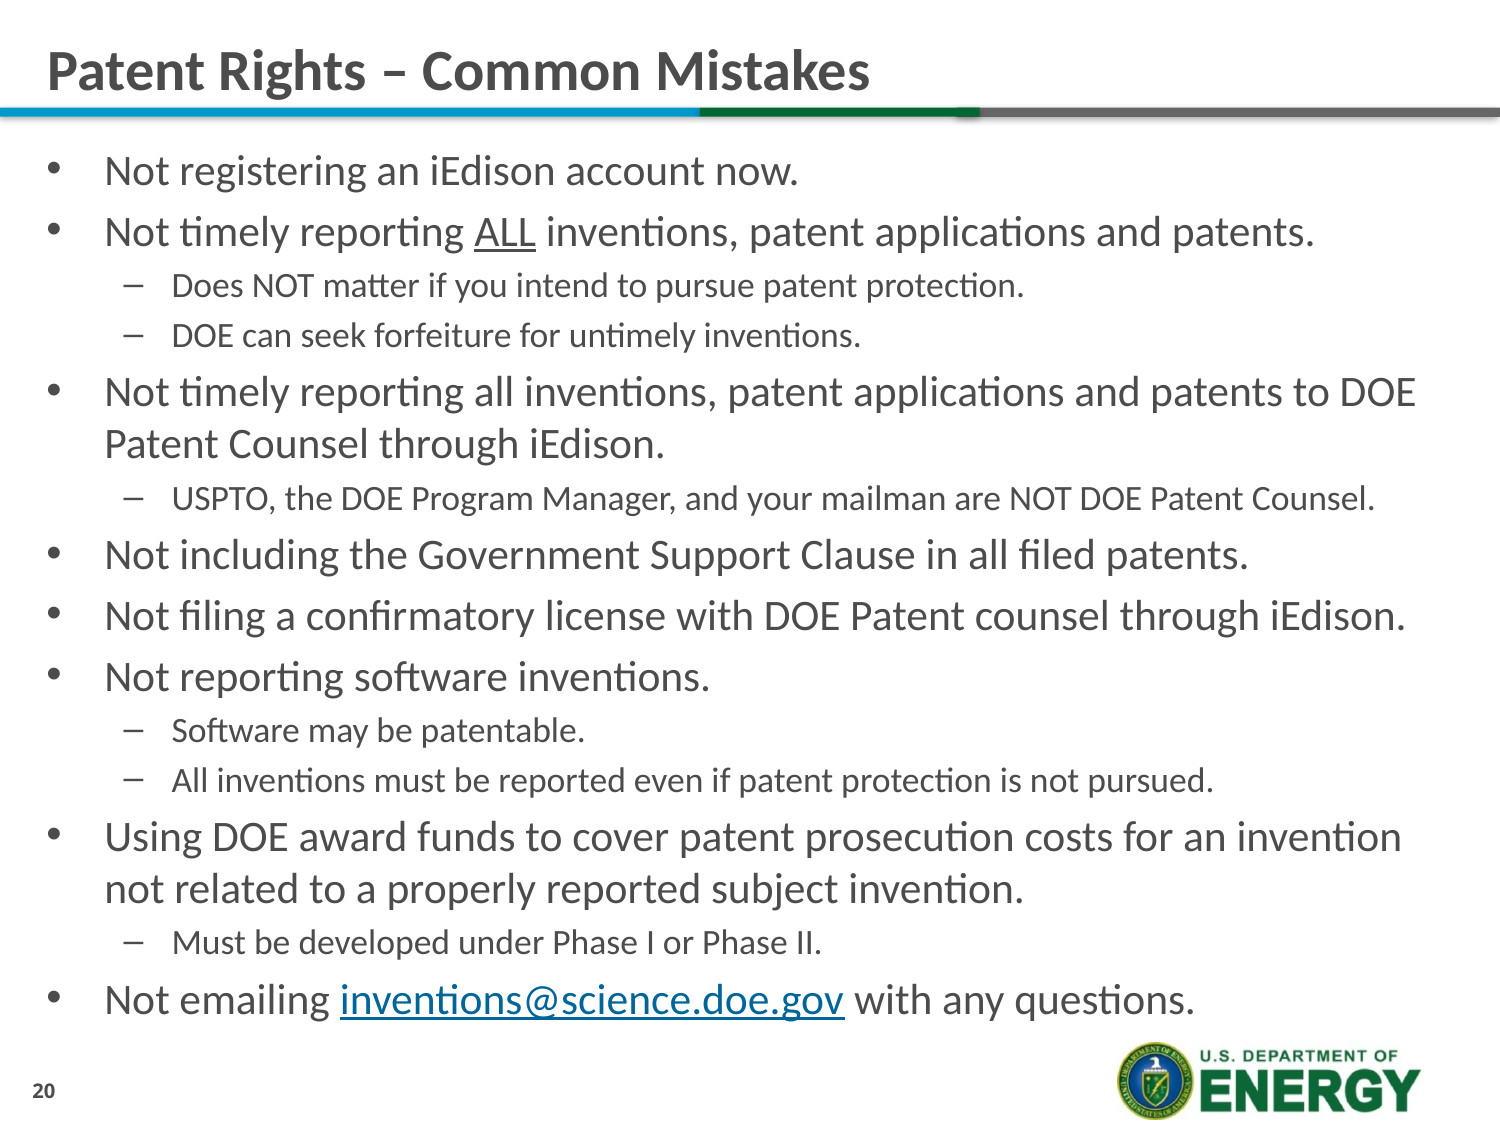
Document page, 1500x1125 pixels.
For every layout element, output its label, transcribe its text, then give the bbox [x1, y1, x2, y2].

picture [1117, 1042, 1421, 1120]
list Not registering an iEdison account now. Not timely reporting ALL inventions, patent applications and patents. Does NOT matter if you intend to pursue patent protection. DOE can seek forfeiture for untimely inventions. Not timely reporting all inventions, patent applications and patents to DOE Patent Counsel through iEdison. USPTO, the DOE Program Manager, and your mailman are NOT DOE Patent Counsel. Not including the Government Support Clause in all filed patents. Not filing a confirmatory license with DOE Patent counsel through iEdison. Not reporting software inventions. Software may be patentable. All inventions must be reported even if patent protection is not pursued. Using DOE award funds to cover patent prosecution costs for an invention not related to a properly reported subject invention. Must be developed under Phase I or Phase II. Not emailing inventions@science.doe.gov with any questions. [31, 134, 1464, 1041]
title Patent Rights – Common Mistakes [32, 0, 1464, 134]
